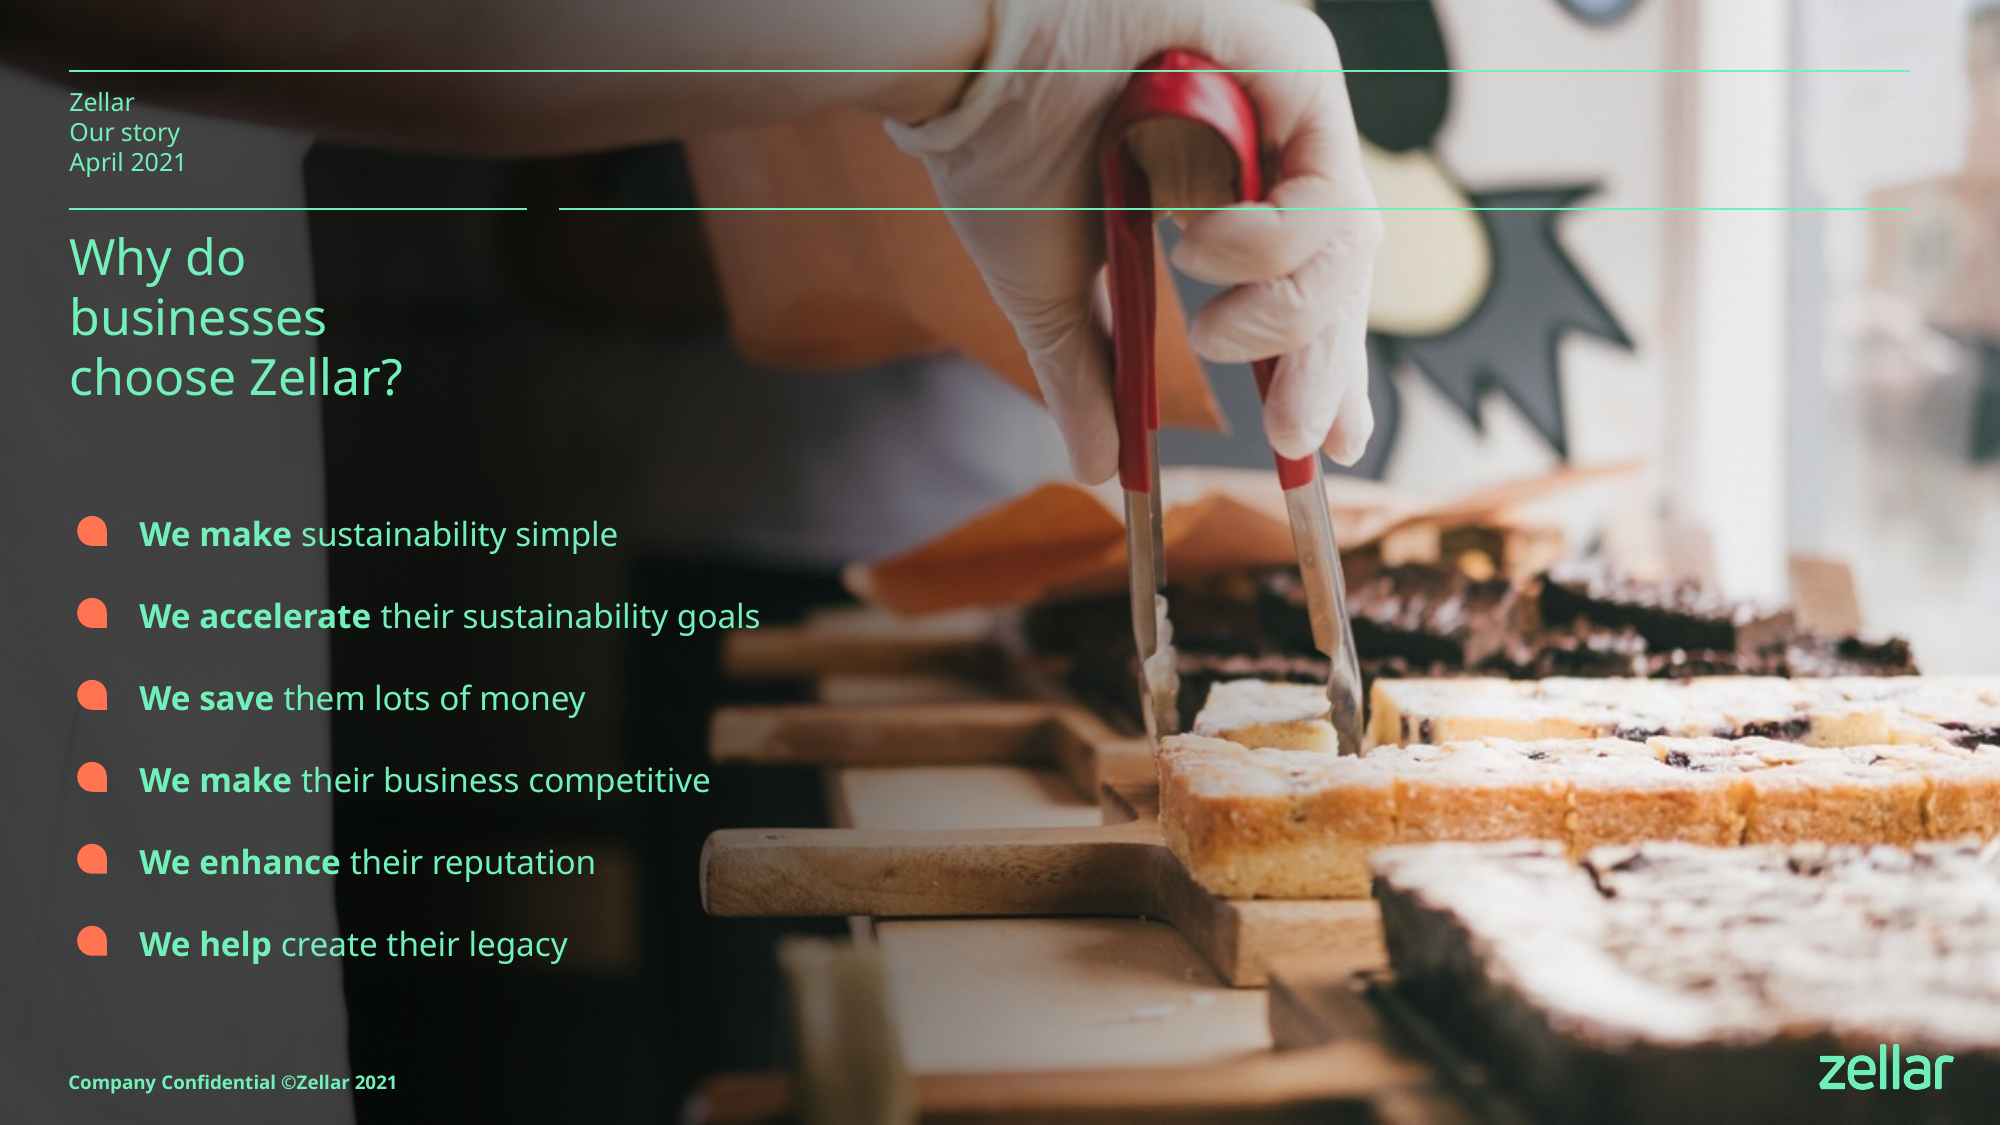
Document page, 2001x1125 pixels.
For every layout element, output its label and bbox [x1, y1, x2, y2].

picture [0, 0, 2000, 1125]
text_box [77, 505, 938, 972]
